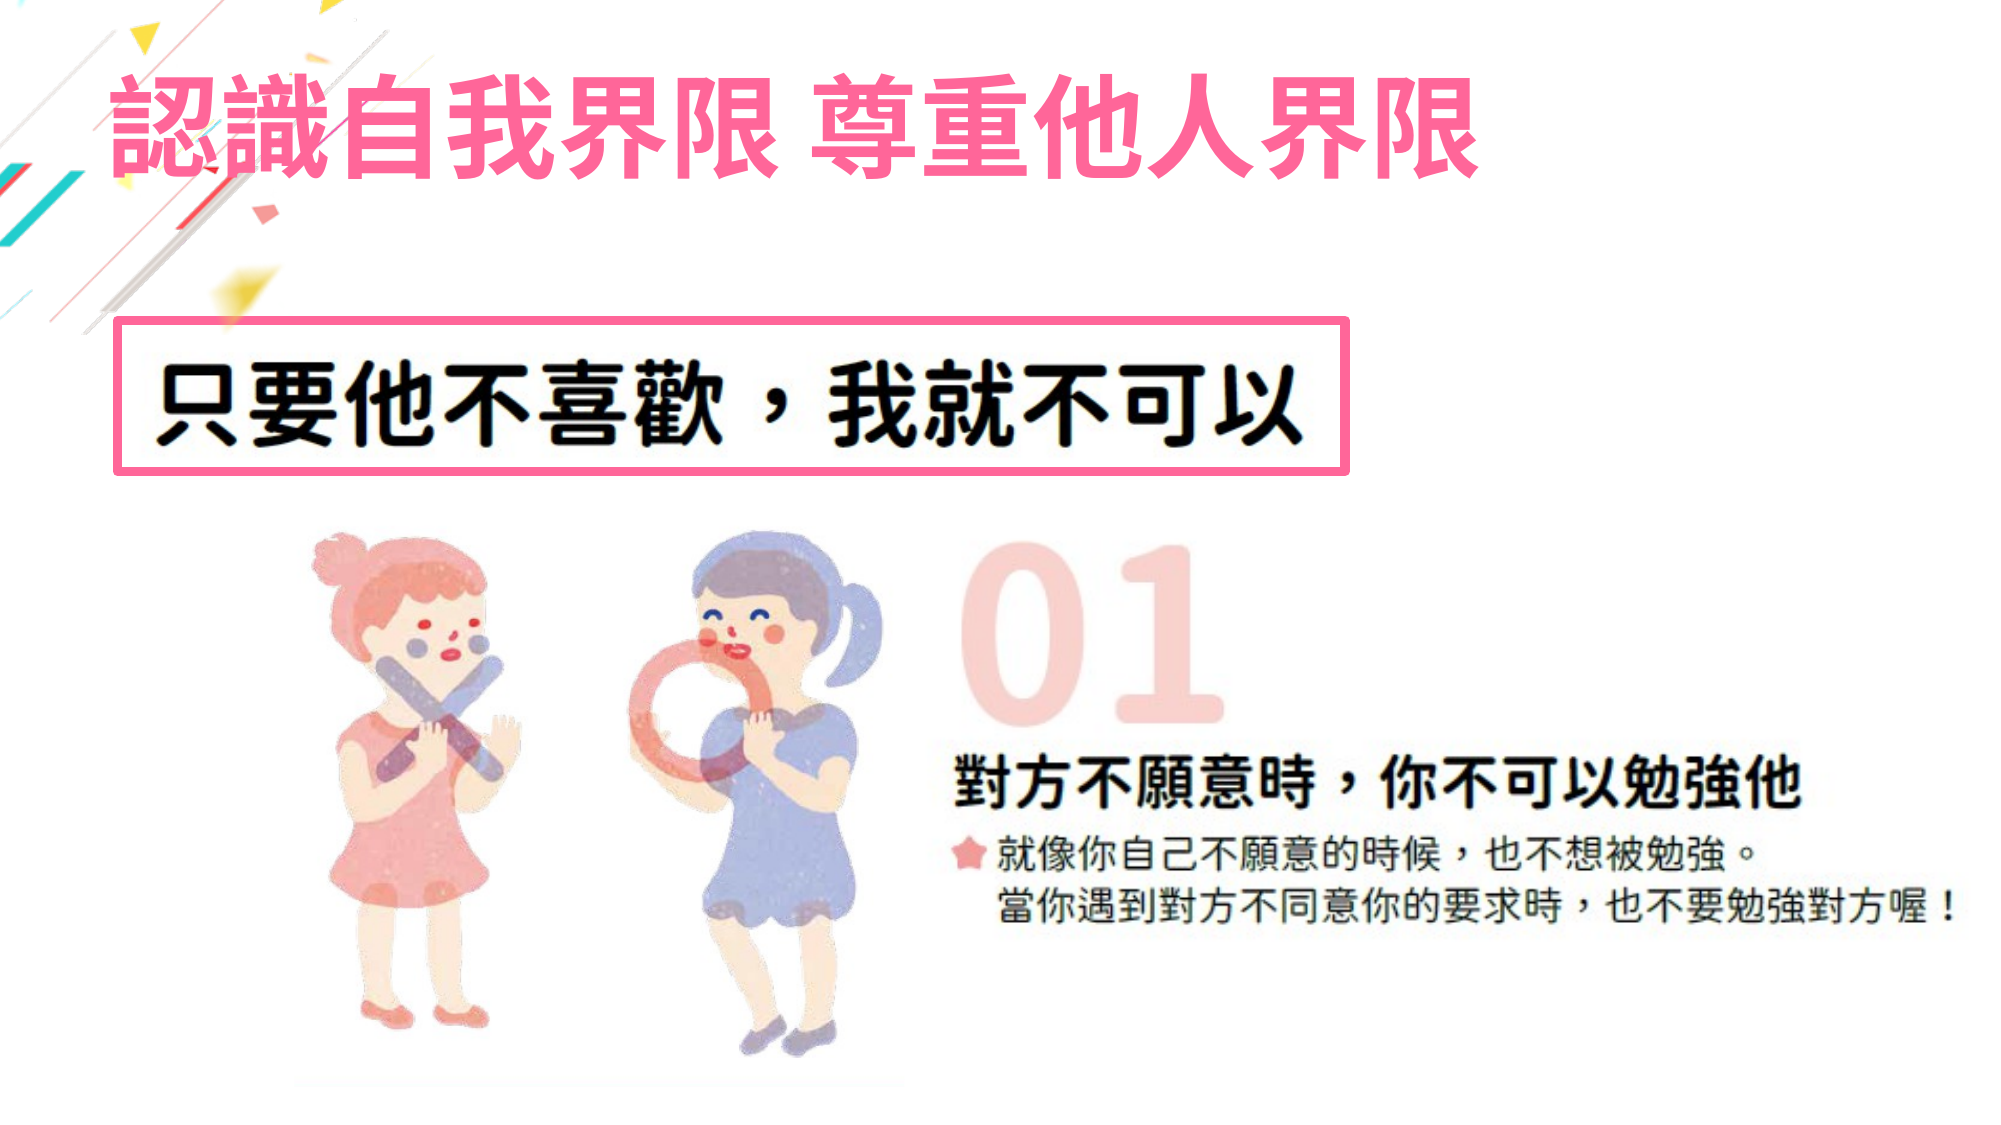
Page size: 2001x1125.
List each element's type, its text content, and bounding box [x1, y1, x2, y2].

text_box 認識自我界限 尊重他人界限 [438, 0, 1996, 336]
picture [294, 519, 1973, 1087]
picture [0, 0, 1341, 467]
